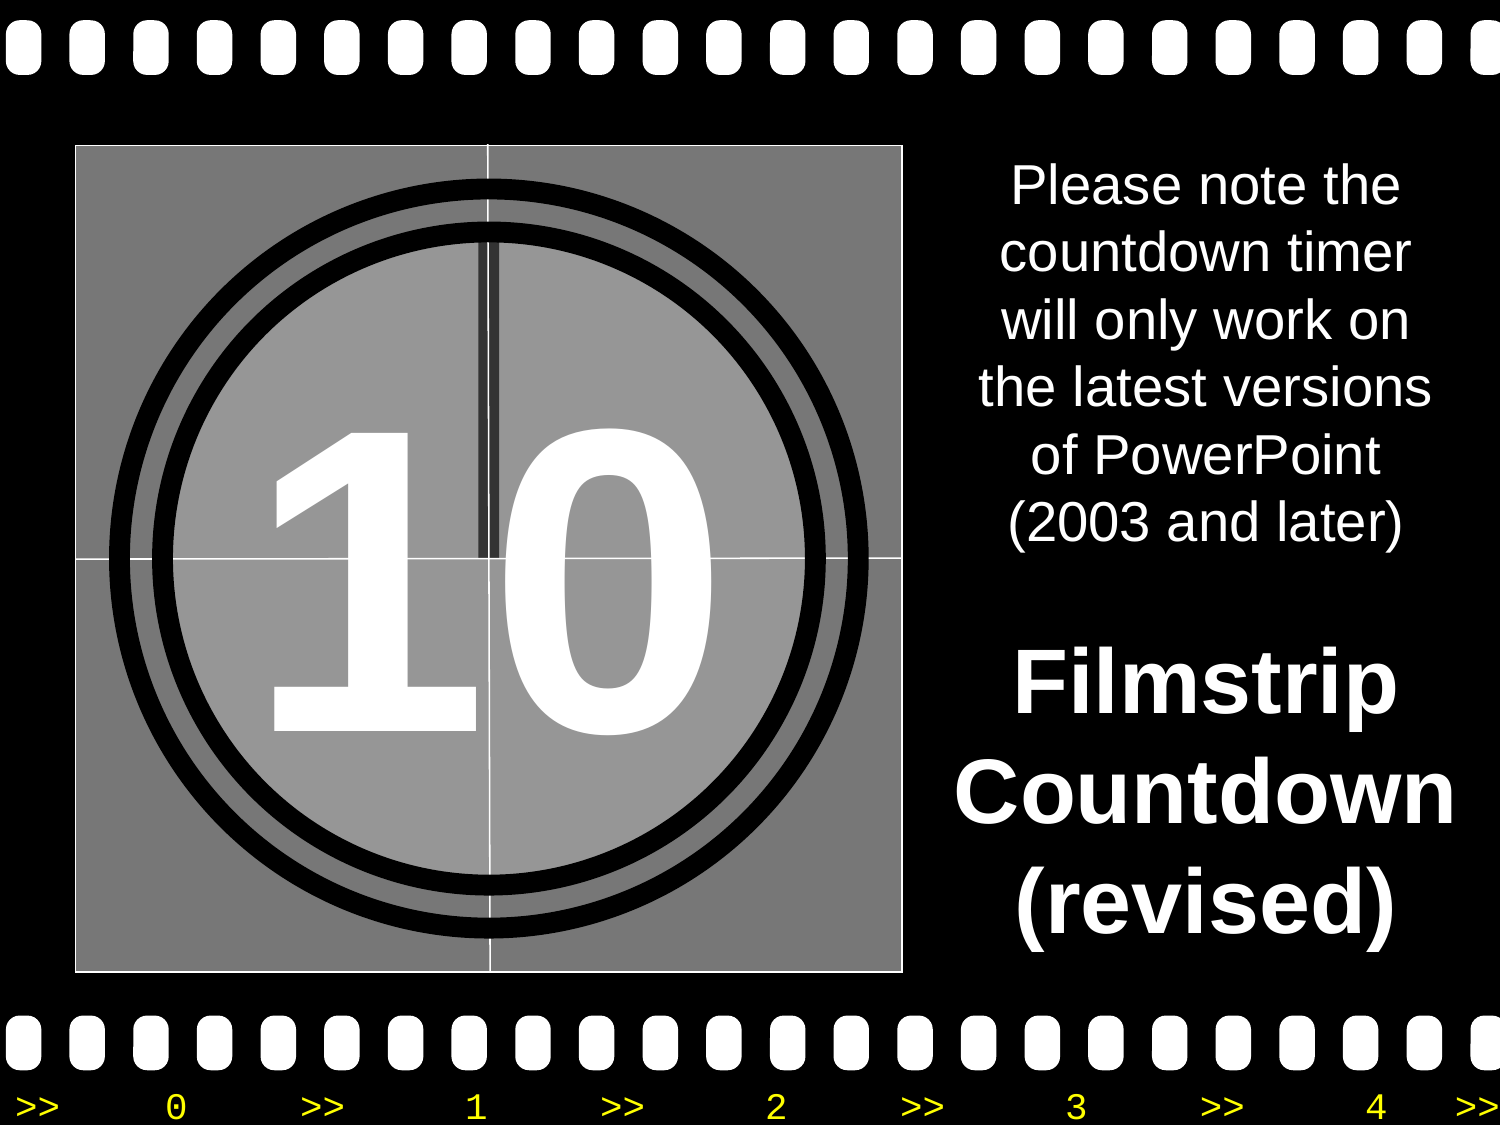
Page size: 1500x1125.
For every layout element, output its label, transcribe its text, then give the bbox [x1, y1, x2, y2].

text_box [119, 392, 159, 725]
text_box Please note the countdown timer will only work on the latest versions of PowerPoint (2003 and later) [961, 140, 1450, 561]
text_box Filmstrip Countdown (revised) [804, 614, 1500, 1032]
text_box [818, 390, 859, 614]
text_box [319, 188, 658, 230]
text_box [164, 231, 813, 886]
text_box [331, 893, 646, 929]
text_box [75, 560, 804, 972]
text_box [488, 145, 902, 558]
text_box [75, 145, 487, 559]
text_box [855, 559, 902, 614]
